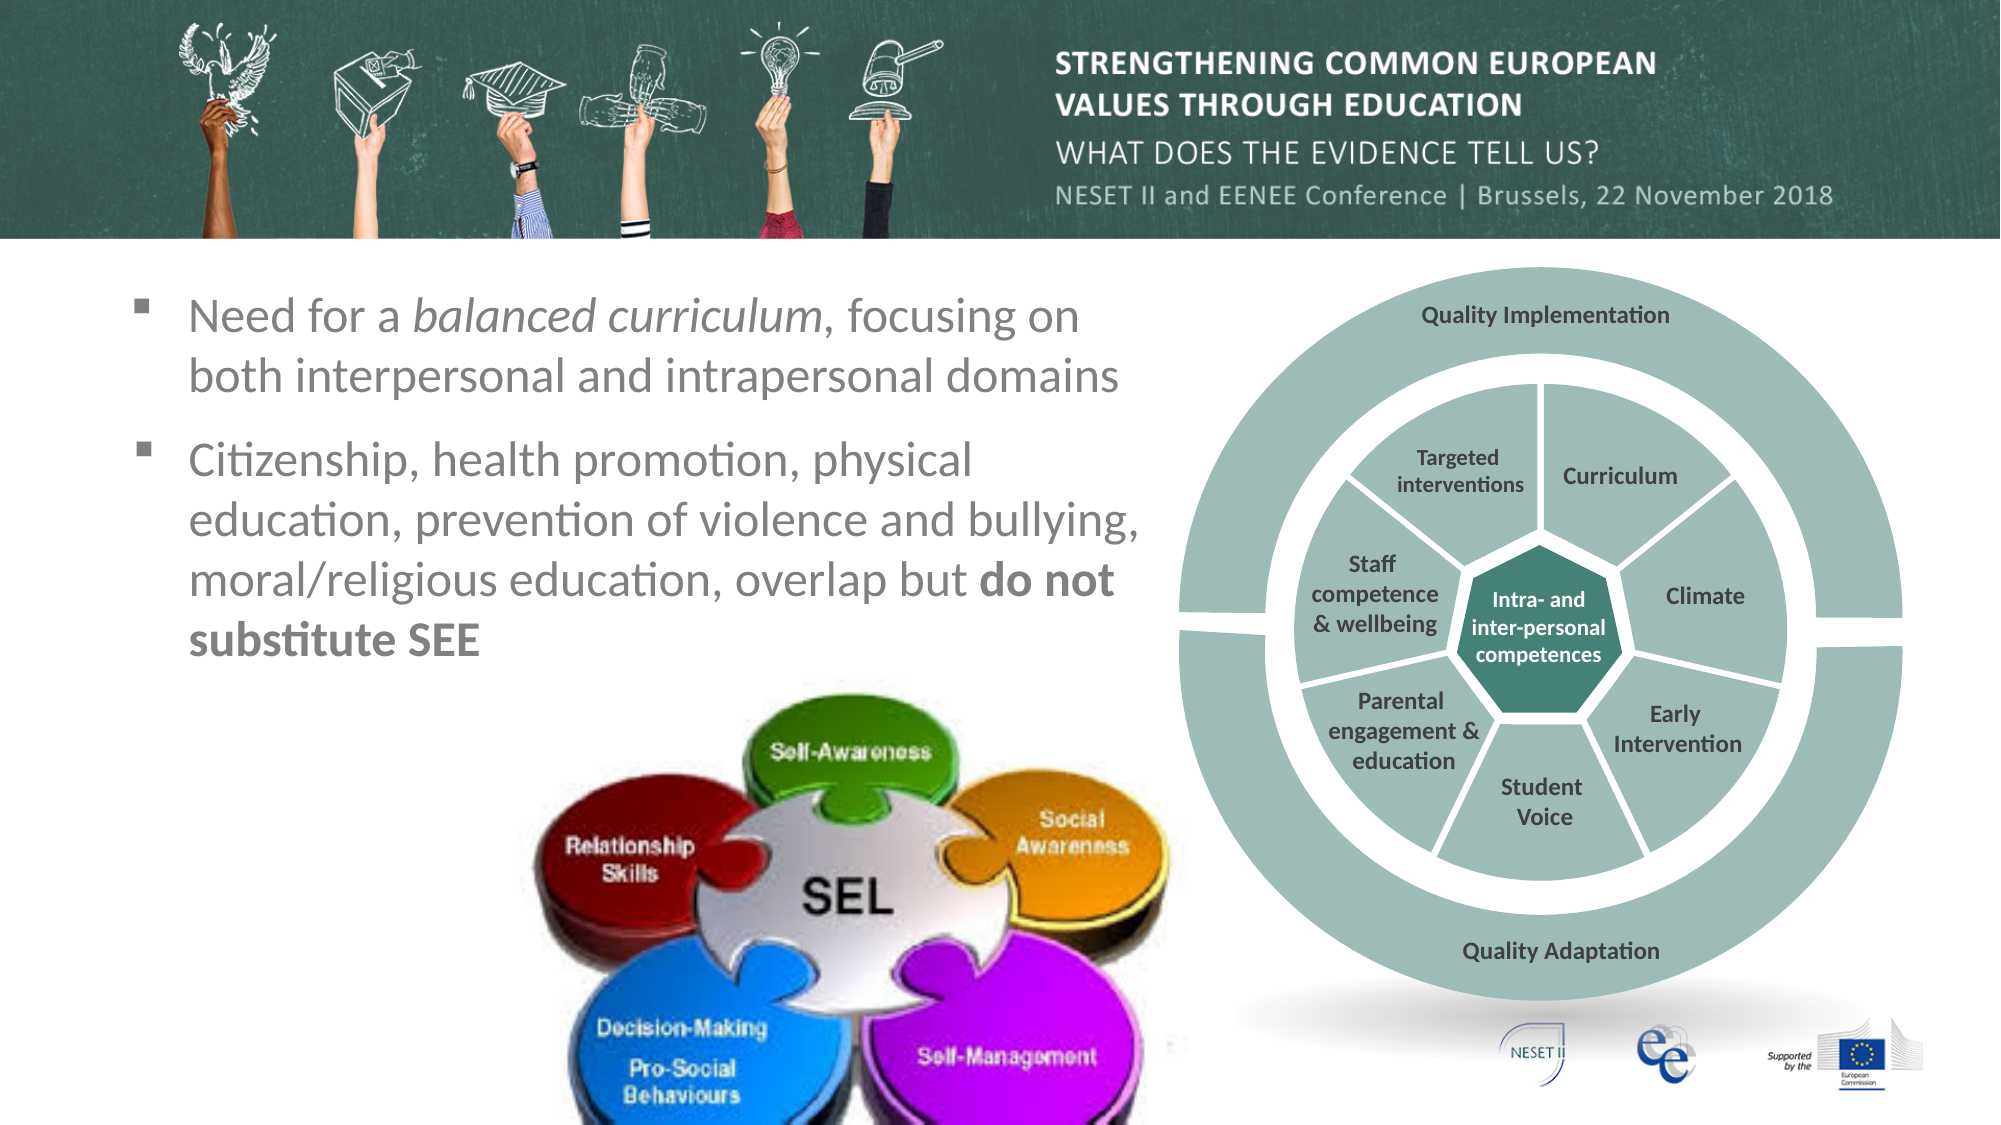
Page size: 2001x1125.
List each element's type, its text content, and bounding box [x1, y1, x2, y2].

text_box Citizenship, health promotion, physical education, prevention of violence and bullying, moral/religious education, overlap but do not substitute SEE [117, 418, 1178, 727]
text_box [1178, 267, 1903, 1063]
picture [0, 0, 2000, 1125]
text_box Need for a balanced curriculum, focusing on both interpersonal and intrapersonal domains [115, 275, 1166, 471]
